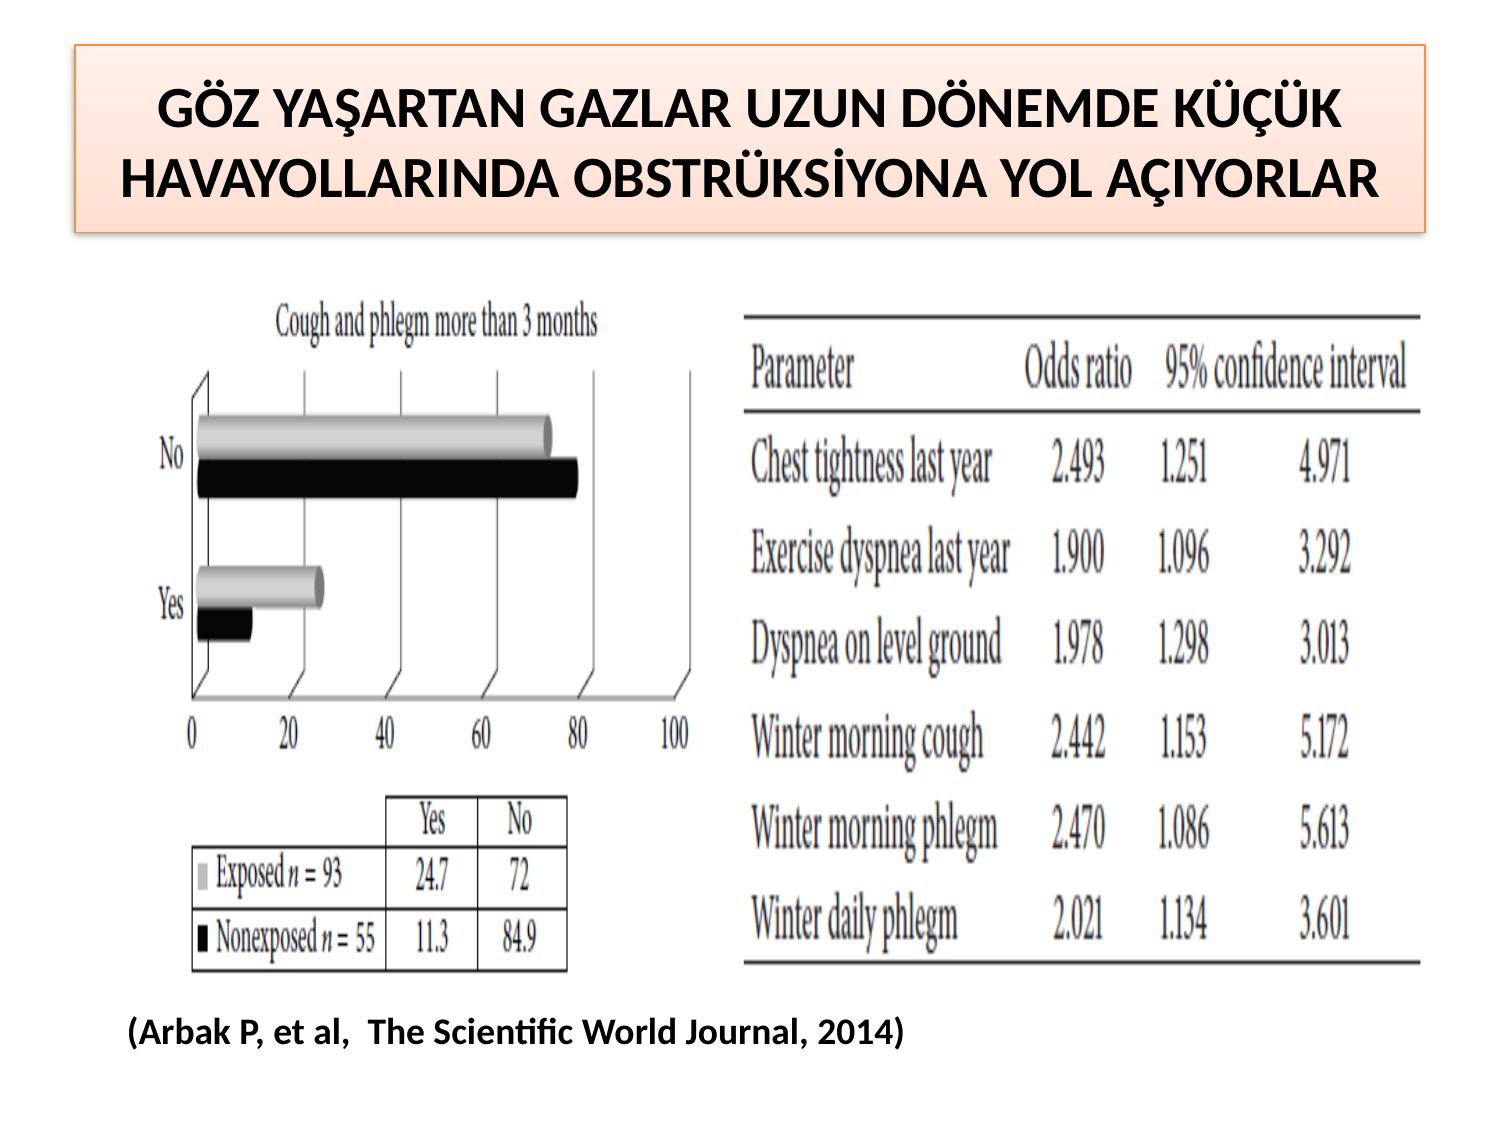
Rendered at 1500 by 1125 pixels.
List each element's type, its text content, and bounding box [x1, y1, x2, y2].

text_box (Arbak P, et al, The Scientific World Journal, 2014) [112, 999, 975, 1060]
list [726, 302, 1471, 977]
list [74, 278, 738, 988]
title GÖZ YAŞARTAN GAZLAR UZUN DÖNEMDE KÜÇÜK HAVAYOLLARINDA OBSTRÜKSİYONA YOL AÇIYORLAR [74, 44, 1426, 233]
